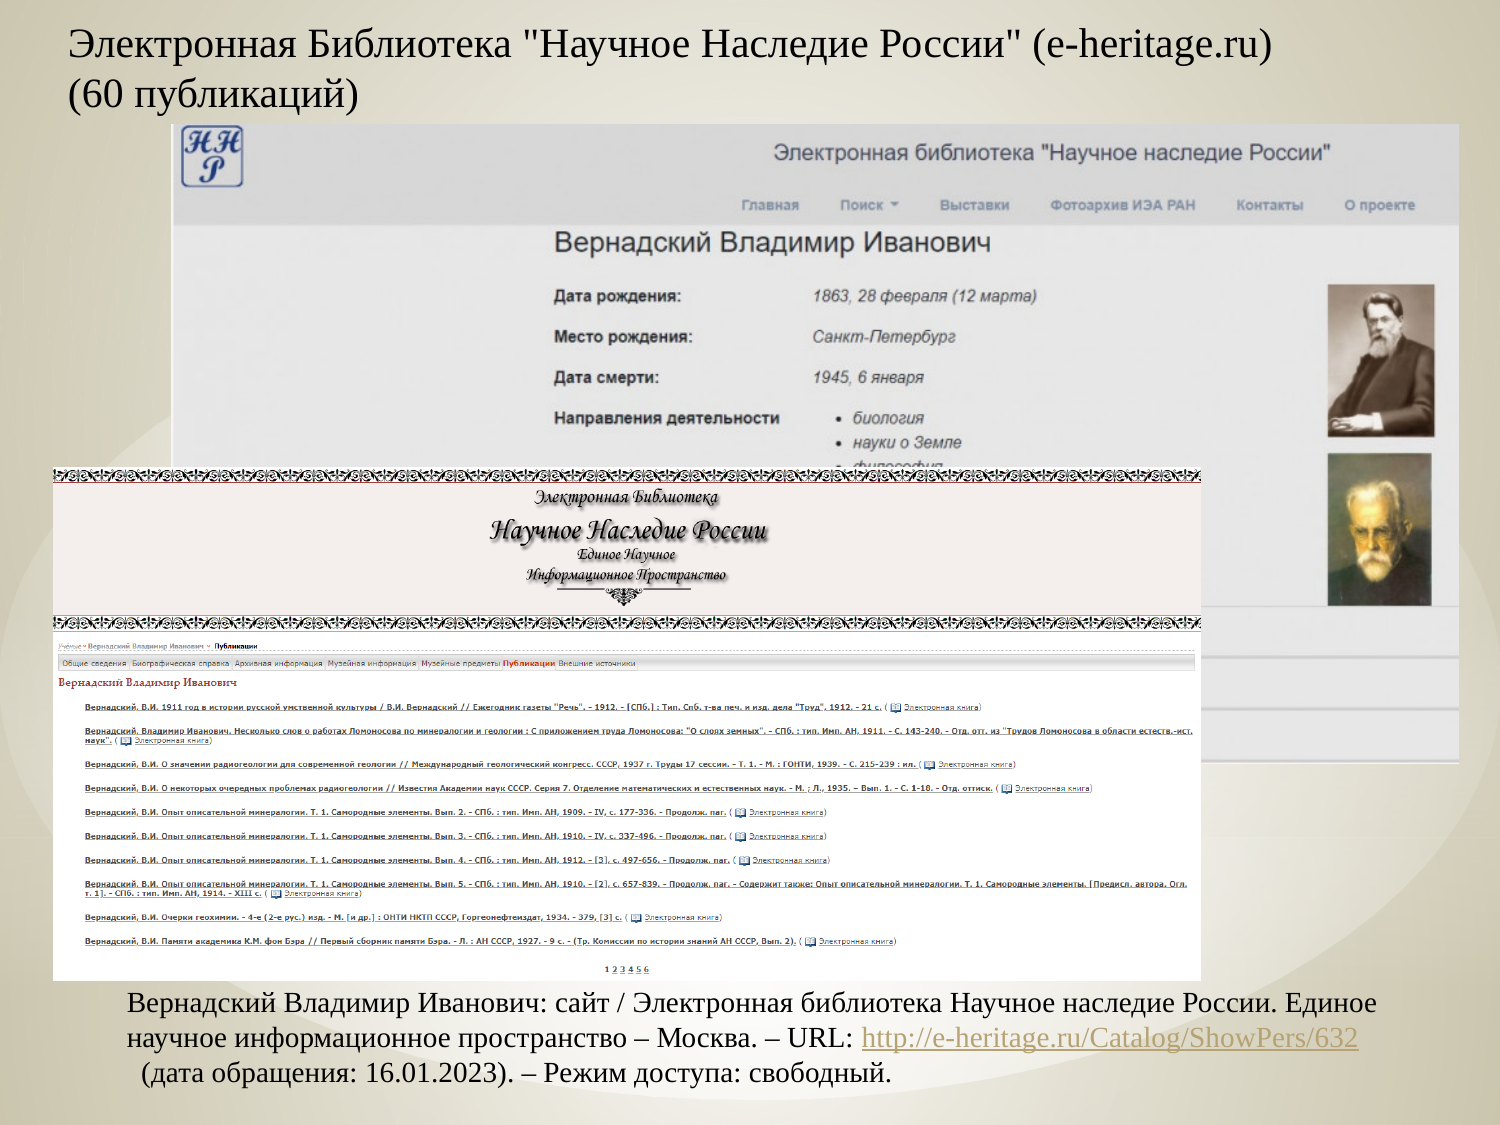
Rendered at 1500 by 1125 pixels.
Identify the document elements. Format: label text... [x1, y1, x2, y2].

picture [52, 123, 1459, 981]
text_box Электронная Библиотека "Научное Наследие России" (e-heritage.ru) (60 публикаций) [53, 8, 1471, 123]
text_box Вернадский Владимир Иванович: сайт / Электронная библиотека Научное наследие России. Единое научное информационное пространство – Москва. – URL: http://e-heritage.ru/Catalog/ShowPers/632 (дата обращения: 16.01.2023). – Режим доступа: свободный. [112, 975, 1435, 1096]
